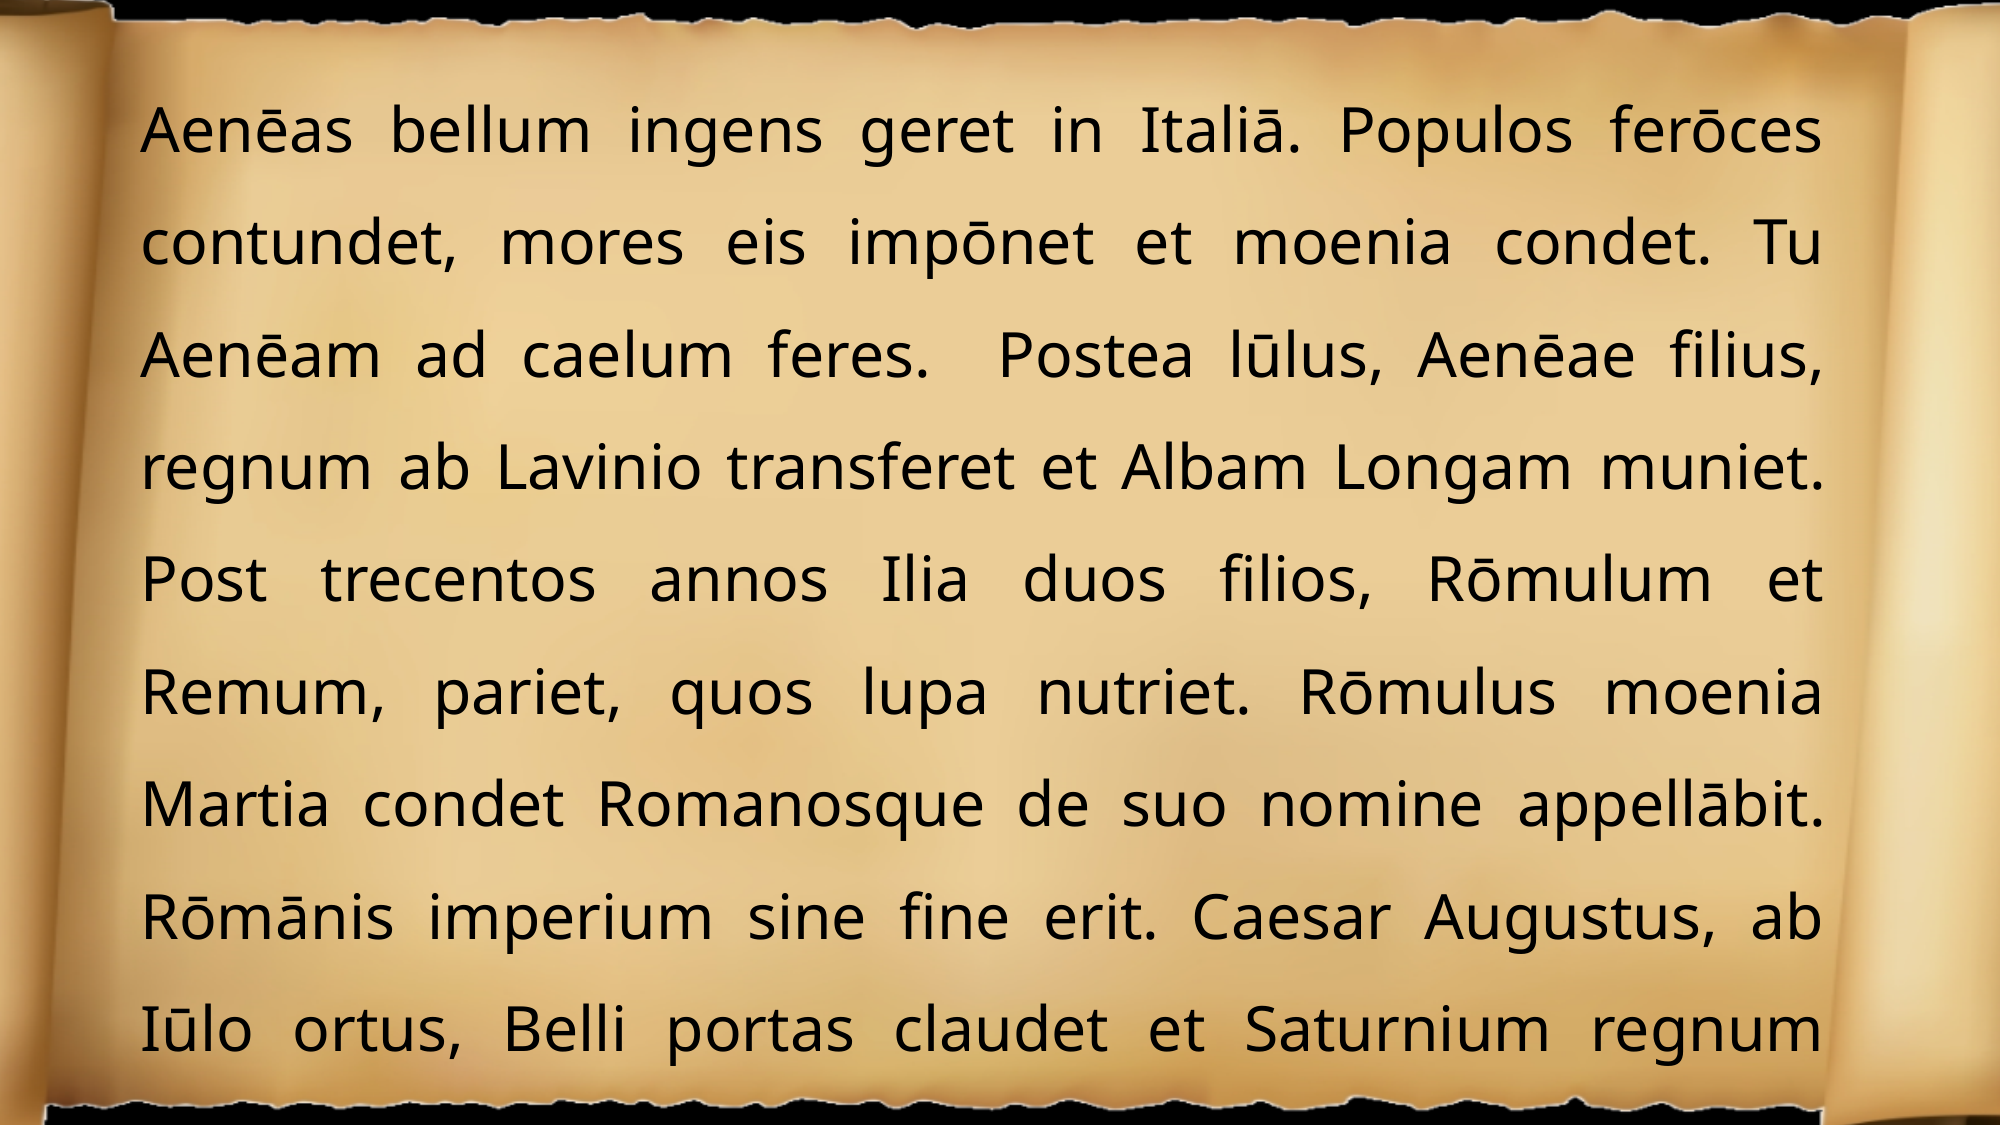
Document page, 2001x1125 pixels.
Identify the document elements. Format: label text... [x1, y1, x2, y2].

list Aenēas bellum ingens geret in Italiā. Populos ferōces contundet, mores eis impōnet et moenia condet. Tu Aenēam ad caelum feres. Postea lūlus, Aenēae filius, regnum ab Lavinio transferet et Albam Longam muniet. Post trecentos annos Ilia duos filios, Rōmulum et Remum, pariet, quos lupa nutriet. Rōmulus moenia Martia condet Romanosque de suo nomine appellābit. Rōmānis imperium sine fine erit. Caesar Augustus, ab Iūlo ortus, Belli portas claudet et Saturnium regnum restituet. Hunc tu, ut Aenēam, in caelo accipies. [125, 45, 379, 870]
picture [0, 0, 2000, 1125]
list Aenēas bellum ingens geret in Italiā. Populos ferōces contundet, mores eis impōnet et moenia condet. Tu Aenēam ad caelum feres. Postea lūlus, Aenēae filius, regnum ab Lavinio transferet et Albam Longam muniet. Post trecentos annos Ilia duos filios, Rōmulum et Remum, pariet, quos lupa nutriet. Rōmulus moenia Martia condet Romanosque de suo nomine appellābit. Rōmānis imperium sine fine erit. Caesar Augustus, ab Iūlo ortus, Belli portas claudet et Saturnium regnum restituet. Hunc tu, ut Aenēam, in caelo accipies. [1555, 45, 1842, 870]
